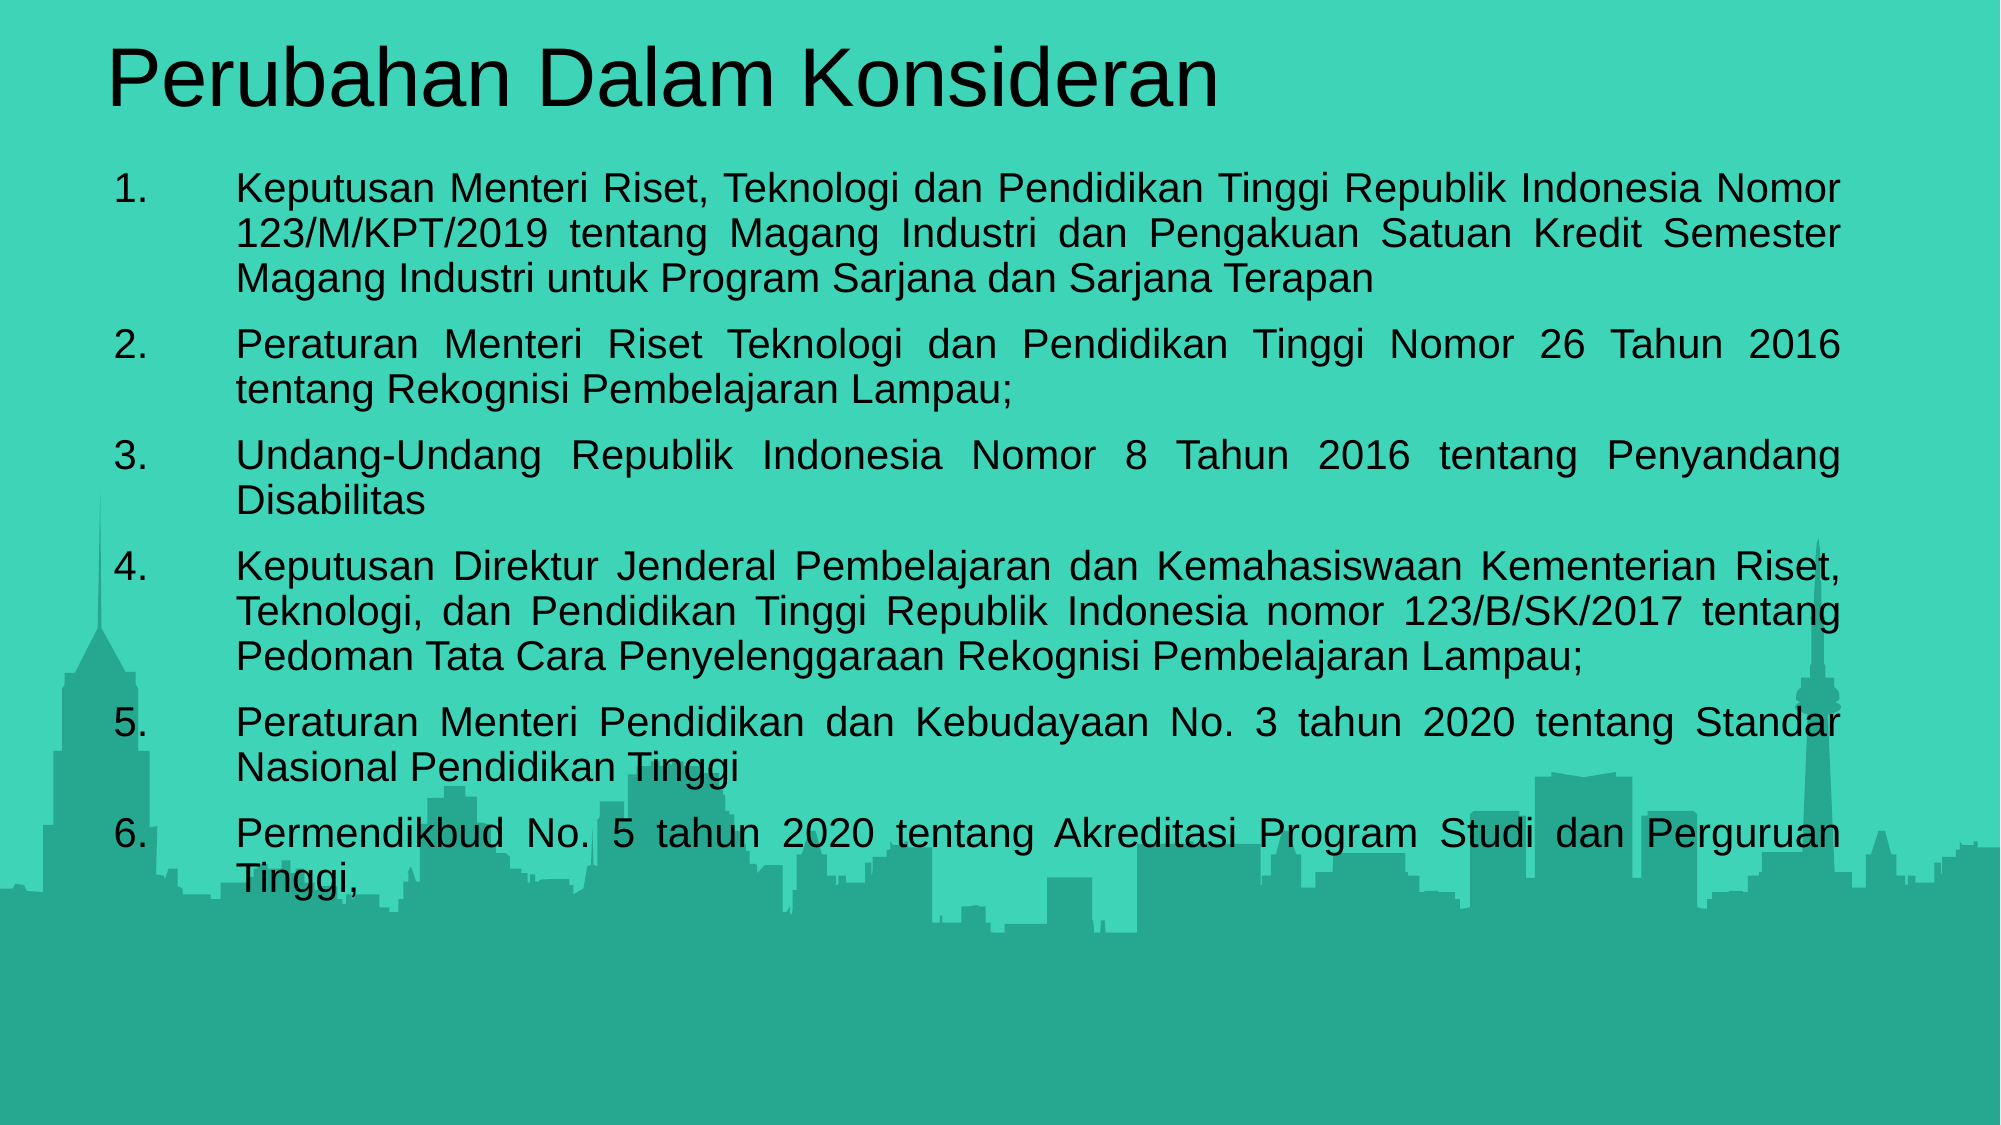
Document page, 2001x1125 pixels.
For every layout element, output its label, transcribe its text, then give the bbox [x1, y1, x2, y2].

text_box Perubahan Dalam Konsideran [91, 27, 1945, 147]
text_box Keputusan Menteri Riset, Teknologi dan Pendidikan Tinggi Republik Indonesia Nomor 123/M/KPT/2019 tentang Magang Industri dan Pengakuan Satuan Kredit Semester Magang Industri untuk Program Sarjana dan Sarjana Terapan Peraturan Menteri Riset Teknologi dan Pendidikan Tinggi Nomor 26 Tahun 2016 tentang Rekognisi Pembelajaran Lampau; Undang-Undang Republik Indonesia Nomor 8 Tahun 2016 tentang Penyandang Disabilitas Keputusan Direktur Jenderal Pembelajaran dan Kemahasiswaan Kementerian Riset, Teknologi, dan Pendidikan Tinggi Republik Indonesia nomor 123/B/SK/2017 tentang Pedoman Tata Cara Penyelenggaraan Rekognisi Pembelajaran Lampau; Peraturan Menteri Pendidikan dan Kebudayaan No. 3 tahun 2020 tentang Standar Nasional Pendidikan Tinggi Permendikbud No. 5 tahun 2020 tentang Akreditasi Program Studi dan Perguruan Tinggi, [98, 159, 1857, 1024]
